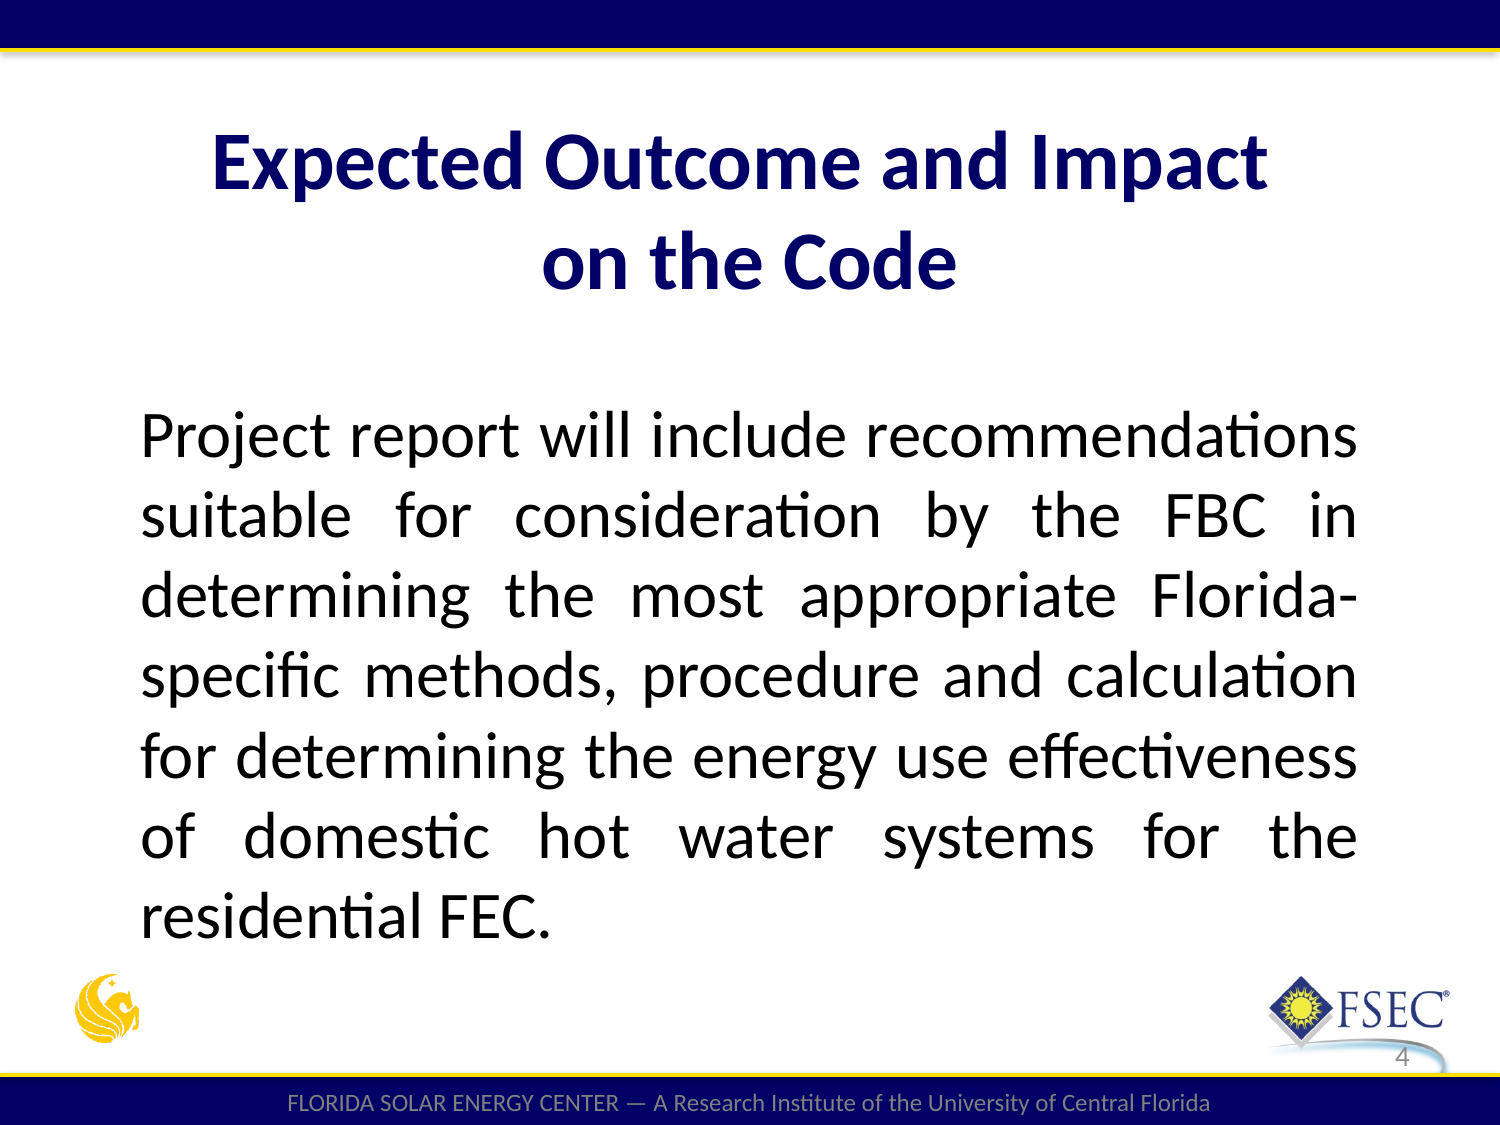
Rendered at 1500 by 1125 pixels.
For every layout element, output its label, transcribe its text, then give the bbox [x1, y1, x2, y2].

list Project report will include recommendations suitable for consideration by the FBC in determining the most appropriate Florida-specific methods, procedure and calculation for determining the energy use effectiveness of domestic hot water systems for the residential FEC. [125, 320, 1375, 1063]
slide_number 4 [1074, 1025, 1425, 1085]
picture [75, 974, 125, 1043]
picture [1375, 974, 1453, 1073]
text_box Expected Outcome and Impact on the Code [24, 112, 1475, 300]
